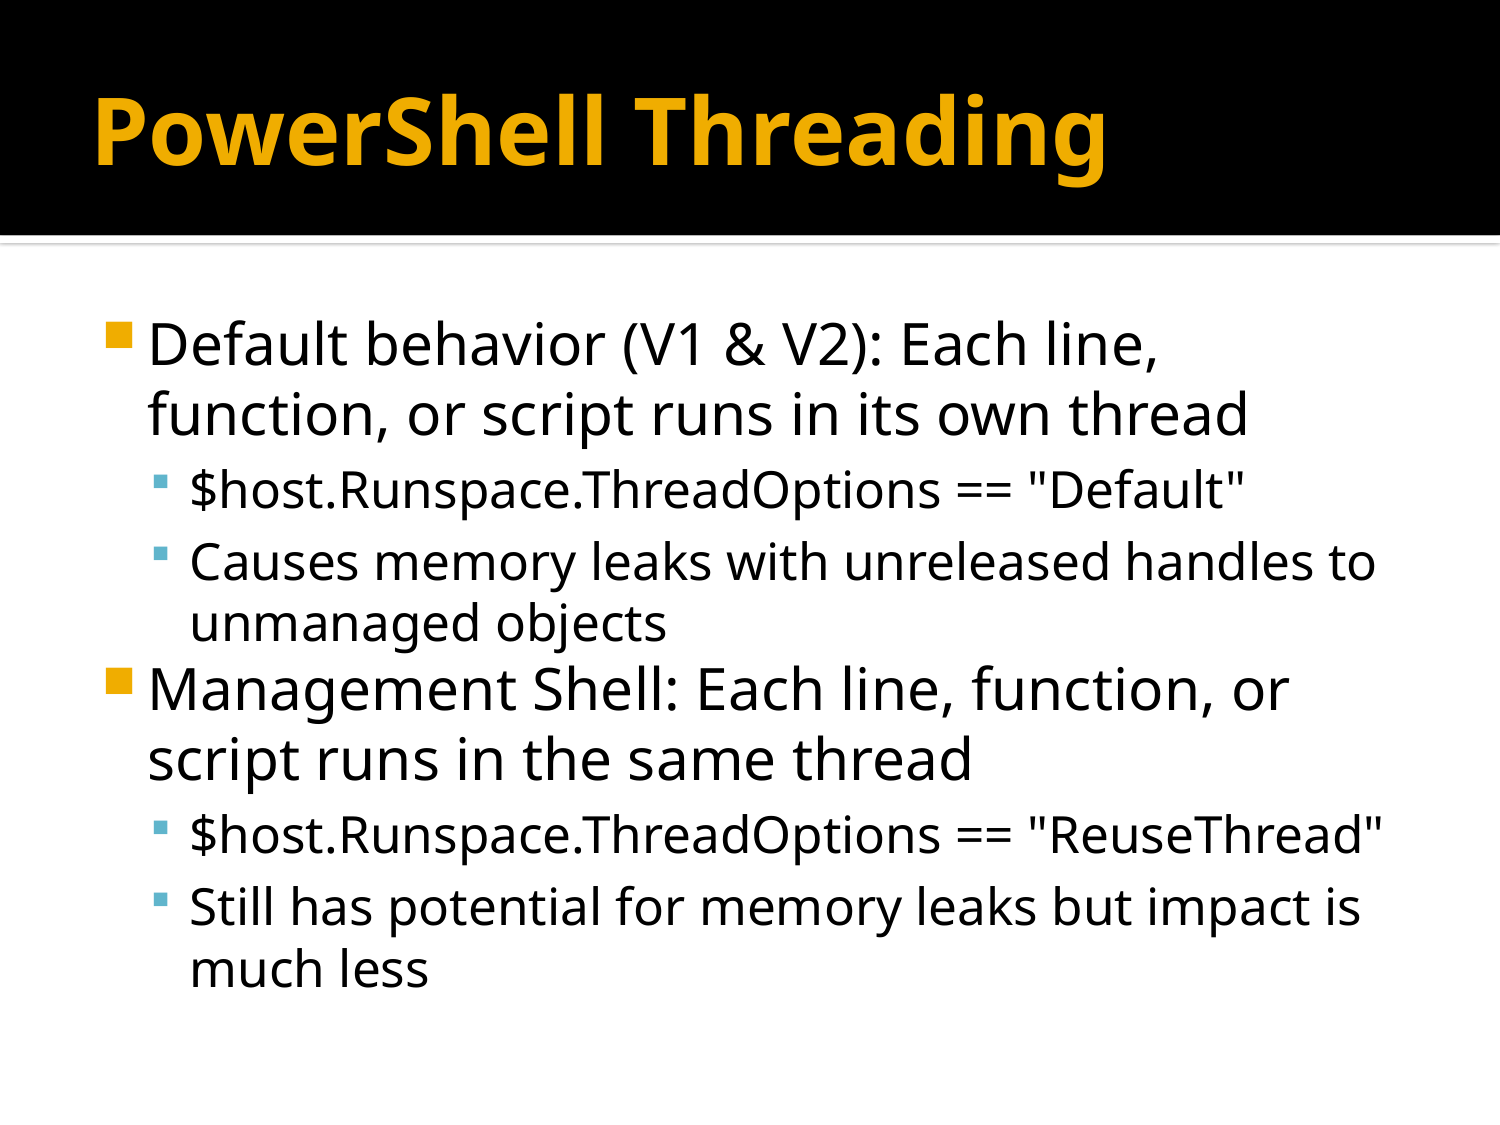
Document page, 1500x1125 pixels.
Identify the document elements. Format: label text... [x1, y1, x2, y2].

list Default behavior (V1 & V2): Each line, function, or script runs in its own thread $host.Runspace.ThreadOptions == "Default" Causes memory leaks with unreleased handles to unmanaged objects Management Shell: Each line, function, or script runs in the same thread $host.Runspace.ThreadOptions == "ReuseThread" Still has potential for memory leaks but impact is much less [75, 291, 1425, 1050]
title PowerShell Threading [75, 25, 1425, 231]
